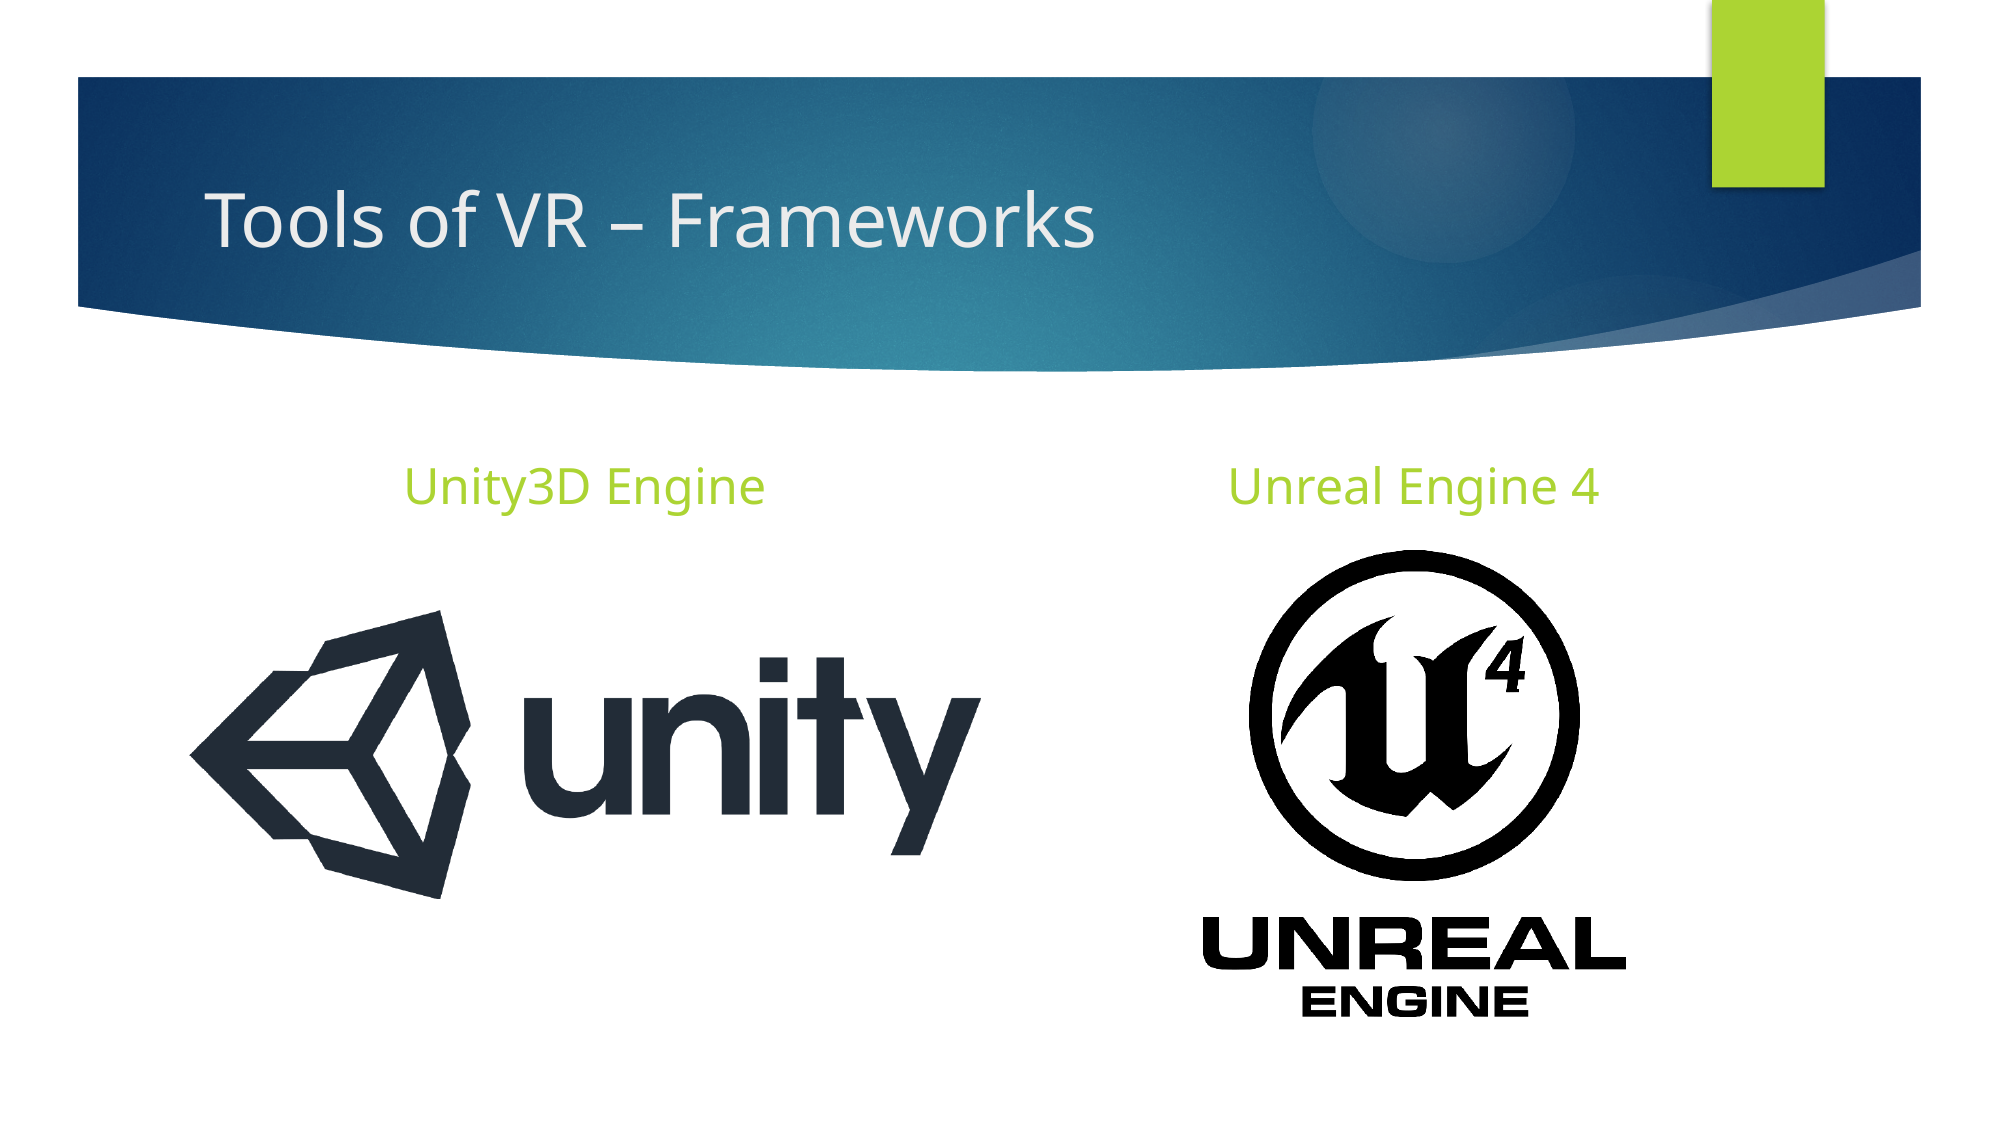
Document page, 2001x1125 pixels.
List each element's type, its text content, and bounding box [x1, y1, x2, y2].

list Unity3D Engine [189, 427, 981, 522]
list Unreal Engine 4 [1018, 427, 1810, 522]
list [1202, 550, 1626, 1017]
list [189, 610, 982, 899]
title Tools of VR – Frameworks [189, 159, 1627, 276]
